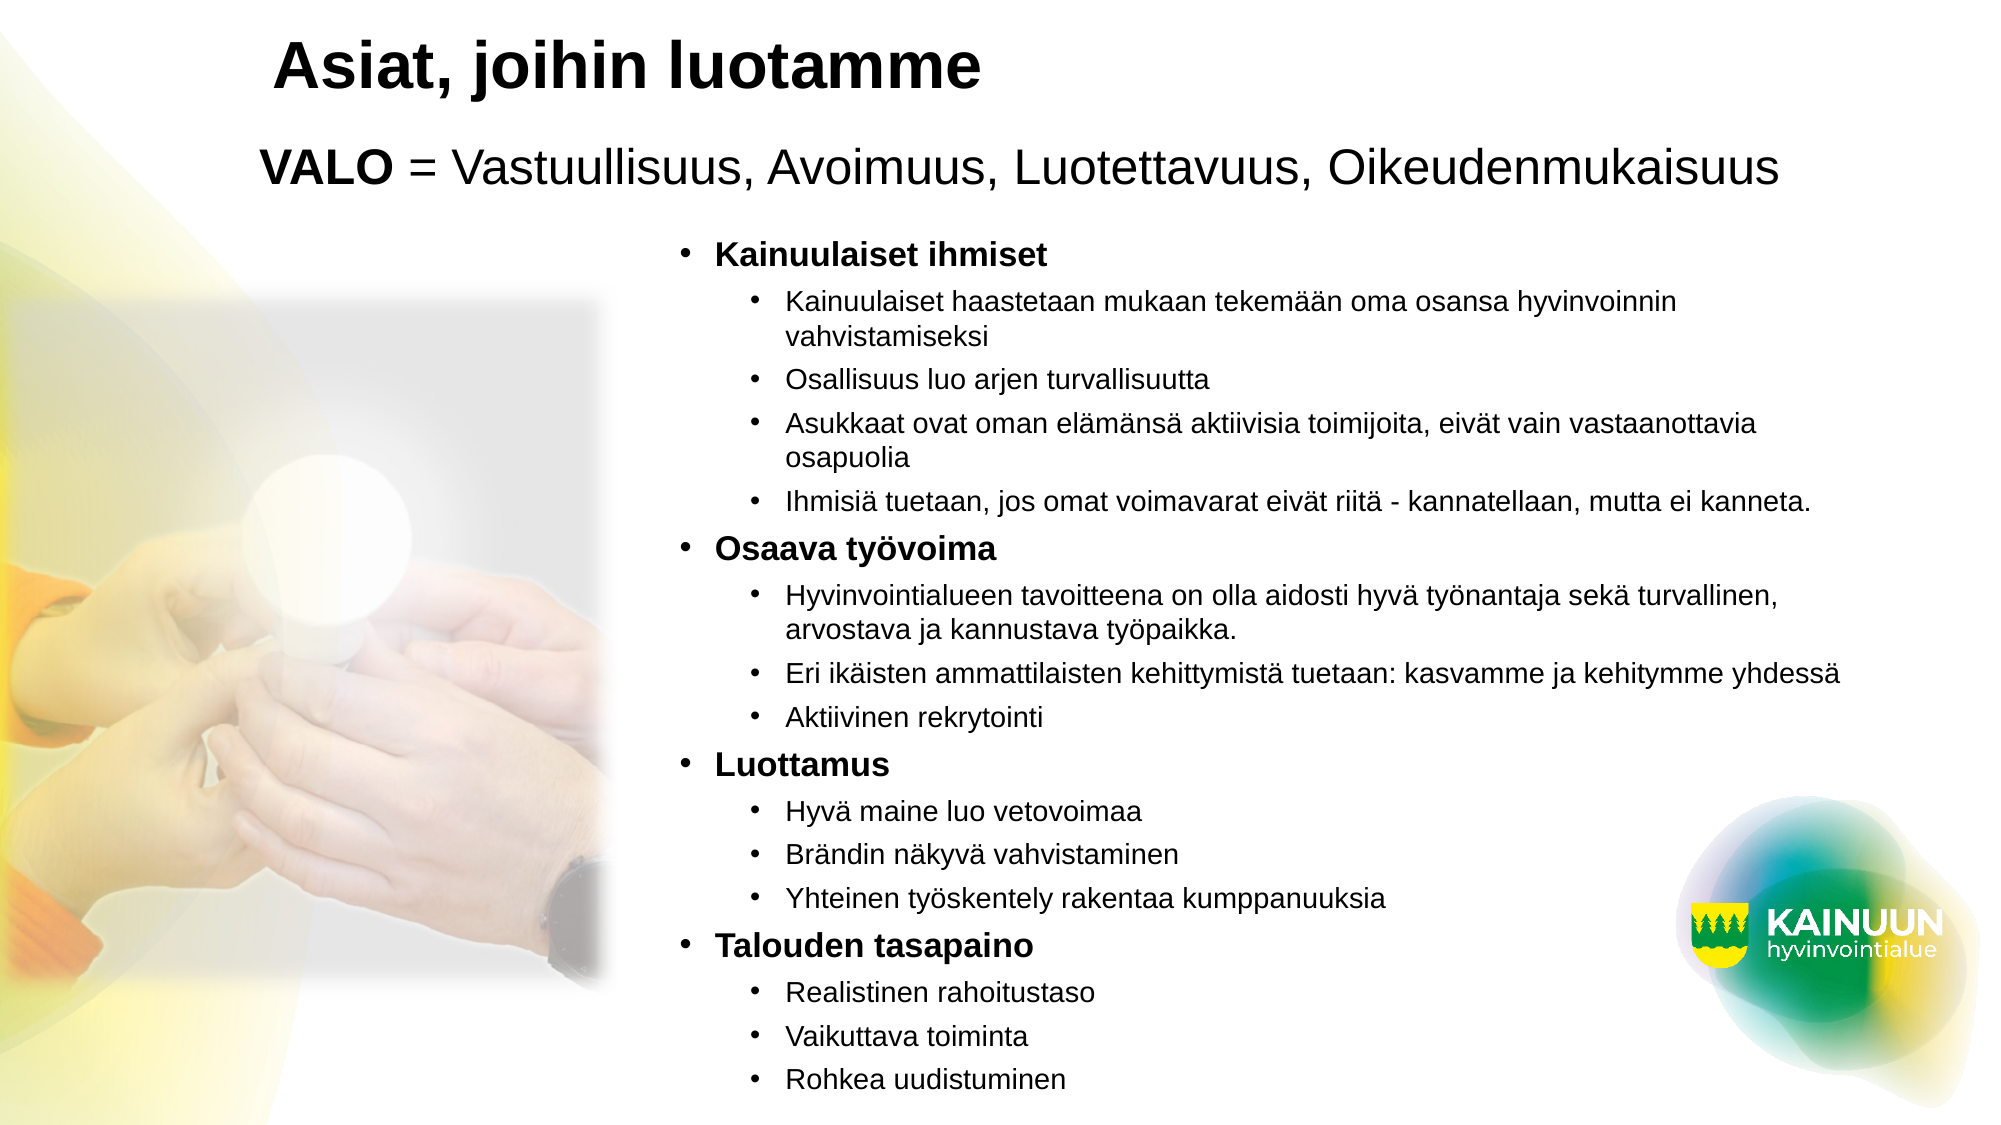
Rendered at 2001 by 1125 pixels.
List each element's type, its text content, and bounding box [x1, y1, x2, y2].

text_box VALO = Vastuullisuus, Avoimuus, Luotettavuus, Oikeudenmukaisuus [244, 126, 1951, 202]
title Asiat, joihin luotamme [257, 8, 1762, 126]
picture [1893, 794, 1984, 1108]
list Kainuulaiset ihmiset Kainuulaiset haastetaan mukaan tekemään oma osansa hyvinvoinnin vahvistamiseksi Osallisuus luo arjen turvallisuutta Asukkaat ovat oman elämänsä aktiivisia toimijoita, eivät vain vastaanottavia osapuolia Ihmisiä tuetaan, jos omat voimavarat eivät riitä - kannatellaan, mutta ei kanneta. Osaava työvoima Hyvinvointialueen tavoitteena on olla aidosti hyvä työnantaja sekä turvallinen, arvostava ja kannustava työpaikka. Eri ikäisten ammattilaisten kehittymistä tuetaan: kasvamme ja kehitymme yhdessä Aktiivinen rekrytointi Luottamus Hyvä maine luo vetovoimaa Brändin näkyvä vahvistaminen Yhteinen työskentely rakentaa kumppanuuksia Talouden tasapaino Realistinen rahoitustaso Vaikuttava toiminta Rohkea uudistuminen [664, 224, 1893, 1117]
picture [0, 0, 619, 1125]
